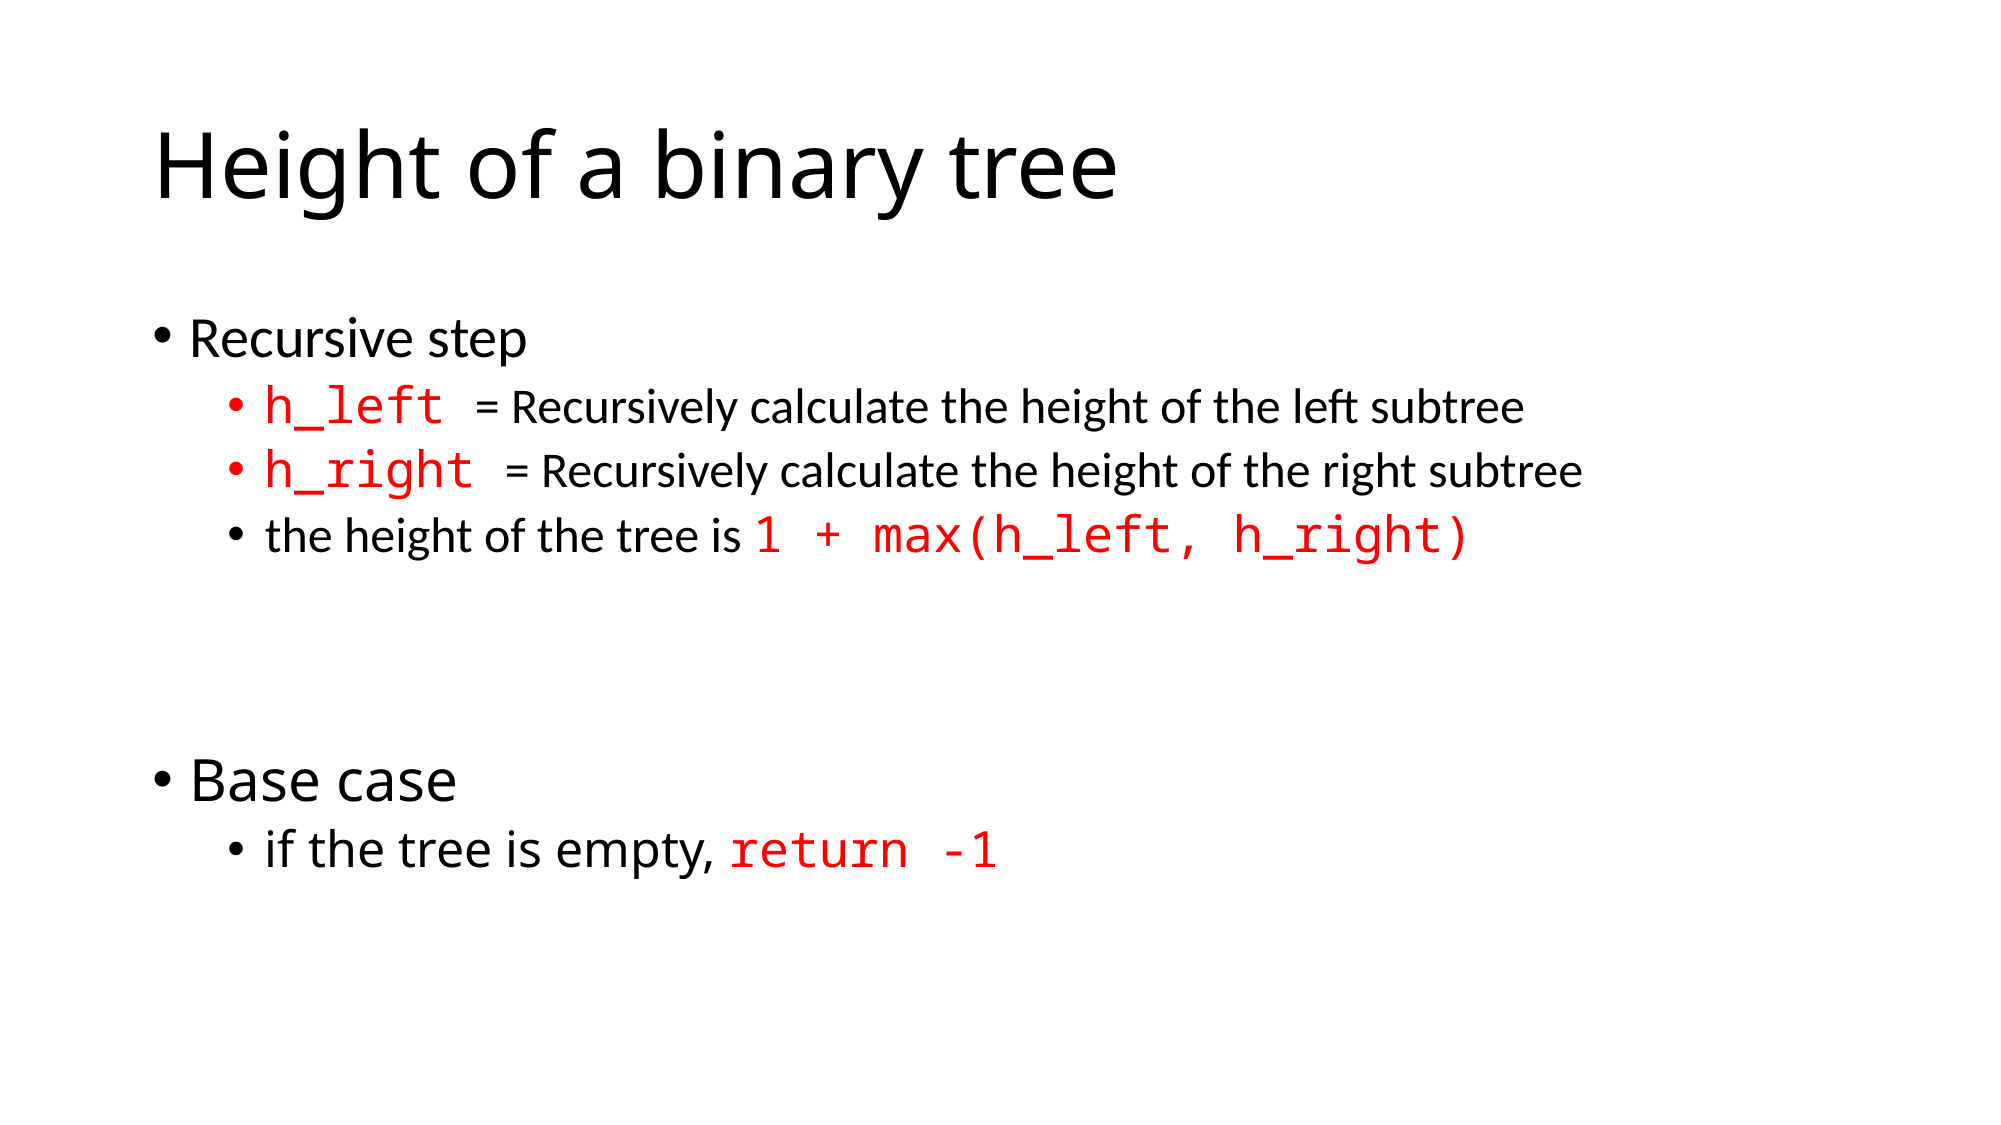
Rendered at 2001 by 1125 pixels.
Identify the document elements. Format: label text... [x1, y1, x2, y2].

list Recursive step h_left = Recursively calculate the height of the left subtree h_right = Recursively calculate the height of the right subtree the height of the tree is 1 + max(h_left, h_right) Base case if the tree is empty, return -1 [137, 299, 1863, 1014]
title Height of a binary tree [137, 59, 1863, 278]
